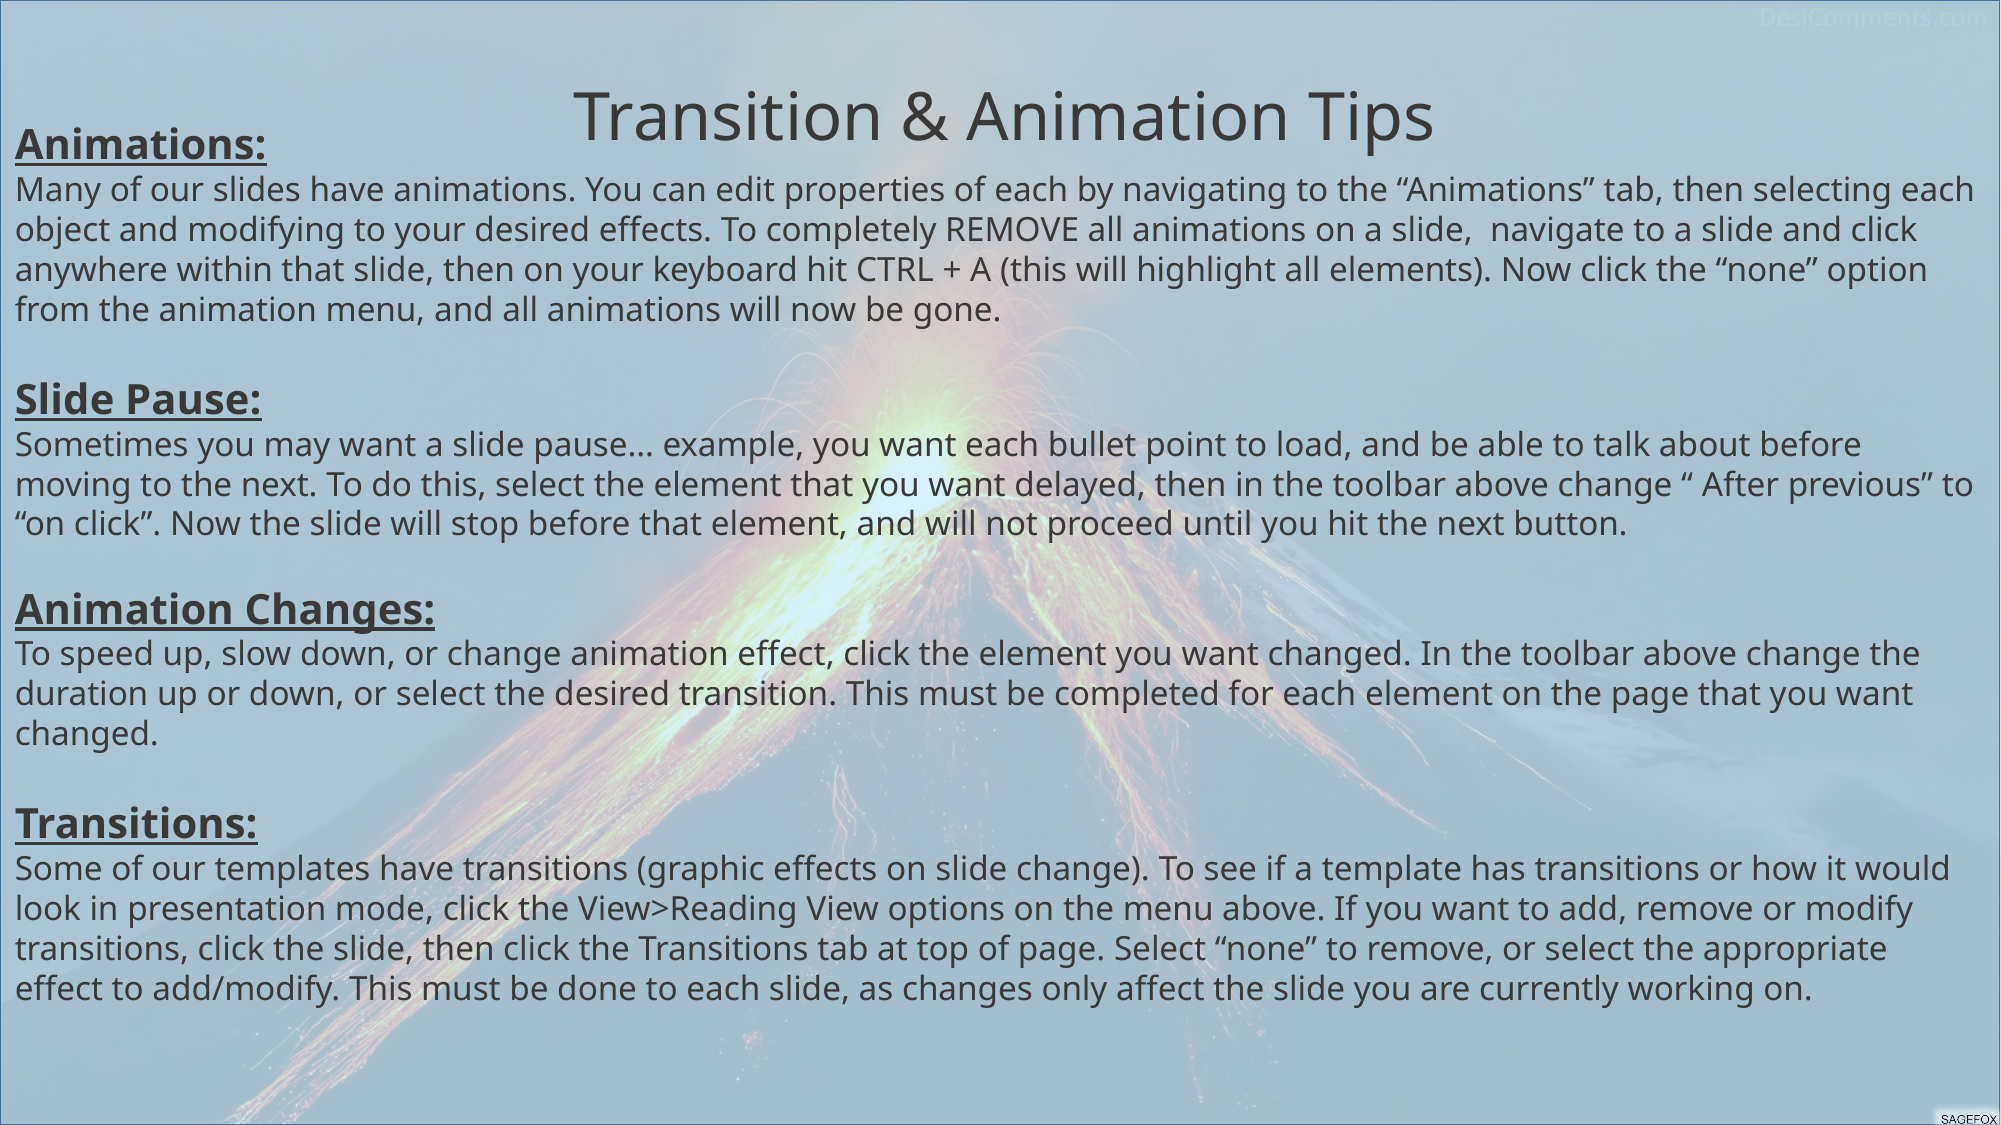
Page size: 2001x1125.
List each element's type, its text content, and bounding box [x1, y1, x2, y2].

picture [1938, 1114, 1999, 1125]
text_box Animations: Many of our slides have animations. You can edit properties of each by navigating to the “Animations” tab, then selecting each object and modifying to your desired effects. To completely REMOVE all animations on a slide, navigate to a slide and click anywhere within that slide, then on your keyboard hit CTRL + A (this will highlight all elements). Now click the “none” option from the animation menu, and all animations will now be gone. Slide Pause: Sometimes you may want a slide pause… example, you want each bullet point to load, and be able to talk about before moving to the next. To do this, select the element that you want delayed, then in the toolbar above change “ After previous” to “on click”. Now the slide will stop before that element, and will not proceed until you hit the next button. Animation Changes: To speed up, slow down, or change animation effect, click the element you want changed. In the toolbar above change the duration up or down, or select the desired transition. This must be completed for each element on the page that you want changed. Transitions: Some of our templates have transitions (graphic effects on slide change). To see if a template has transitions or how it would look in presentation mode, click the View>Reading View options on the menu above. If you want to add, remove or modify transitions, click the slide, then click the Transitions tab at top of page. Select “none” to remove, or select the appropriate effect to add/modify. This must be done to each slide, as changes only affect the slide you are currently working on. [0, 0, 2000, 1125]
title Transition & Animation Tips [477, 59, 1532, 177]
